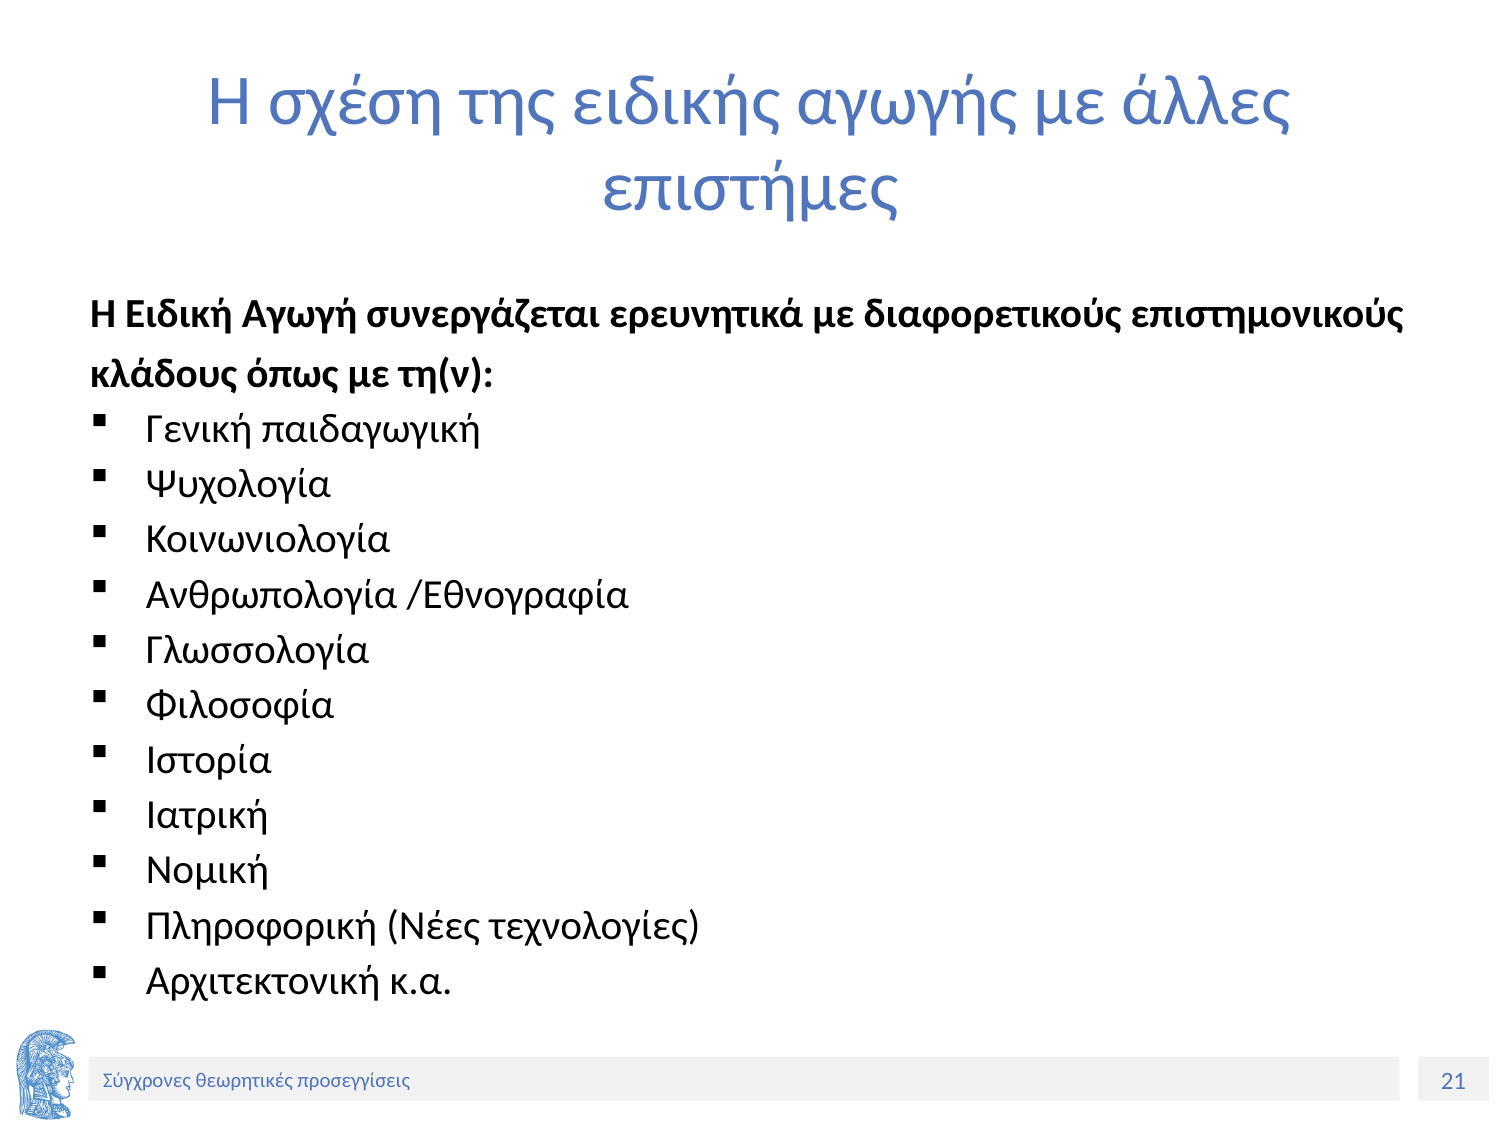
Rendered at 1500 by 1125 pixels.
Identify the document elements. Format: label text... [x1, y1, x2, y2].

picture [9, 1026, 81, 1120]
title Η σχέση της ειδικής αγωγής με άλλες επιστήμες [75, 45, 1425, 233]
list Η Ειδική Αγωγή συνεργάζεται ερευνητικά με διαφορετικούς επιστημονικούς κλάδους όπως με τη(ν): Γενική παιδαγωγική Ψυχολογία Κοινωνιολογία Ανθρωπολογία /Εθνογραφία Γλωσσολογία Φιλοσοφία Ιστορία Ιατρική Νομική Πληροφορική (Νέες τεχνολογίες) Αρχιτεκτονική κ.α. [75, 268, 1425, 1012]
